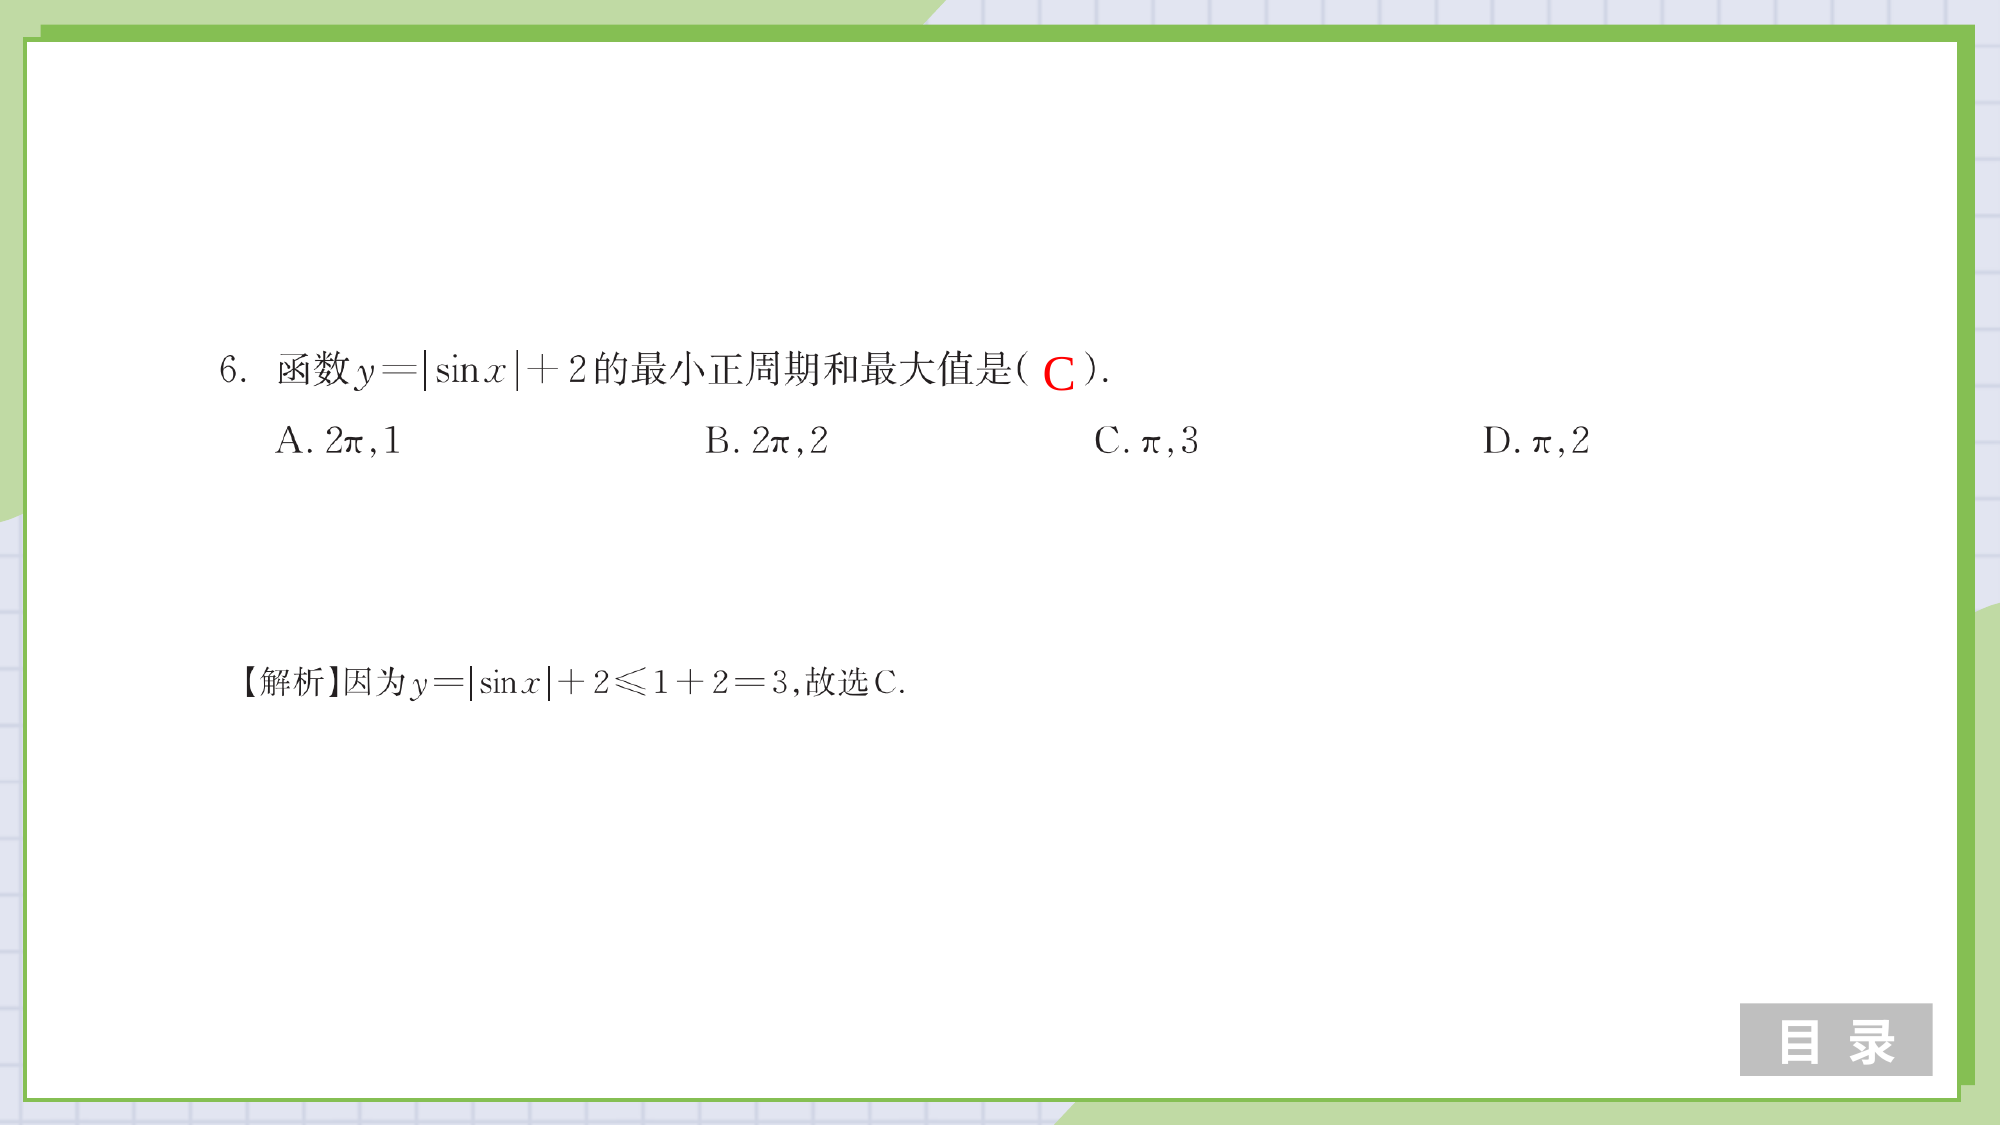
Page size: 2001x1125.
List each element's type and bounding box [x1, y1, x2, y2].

picture [925, 0, 2000, 611]
picture [0, 515, 1074, 1125]
picture [239, 655, 927, 710]
picture [198, 333, 1784, 466]
